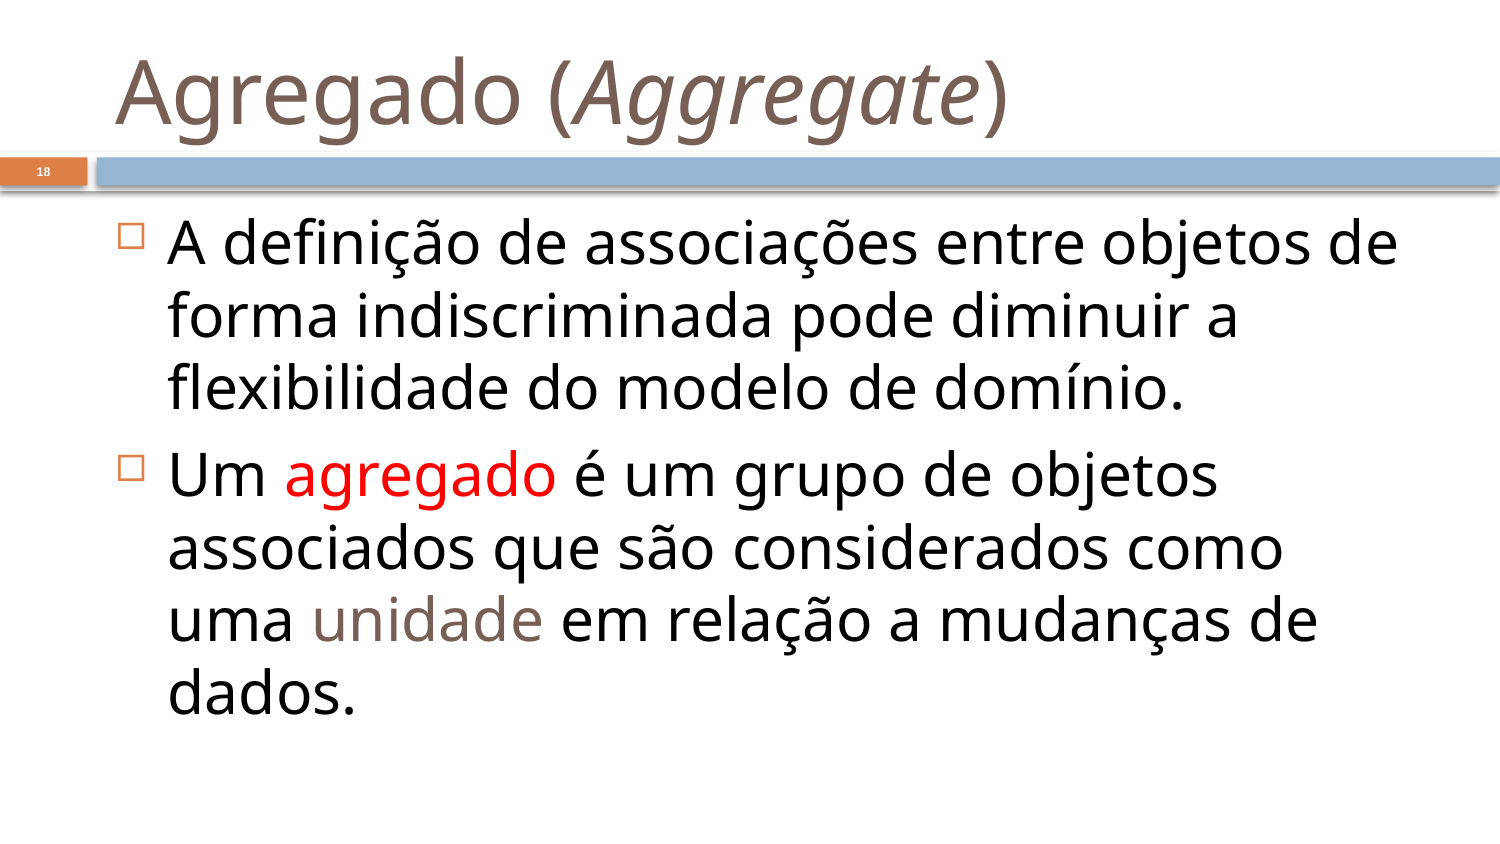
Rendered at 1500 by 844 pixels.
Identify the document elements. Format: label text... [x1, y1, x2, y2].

list A definição de associações entre objetos de forma indiscriminada pode diminuir a flexibilidade do modelo de domínio. Um agregado é um grupo de objetos associados que são considerados como uma unidade em relação a mudanças de dados. [100, 196, 1438, 750]
title Agregado (Aggregate) [100, 28, 1438, 150]
slide_number 18 [0, 156, 88, 187]
